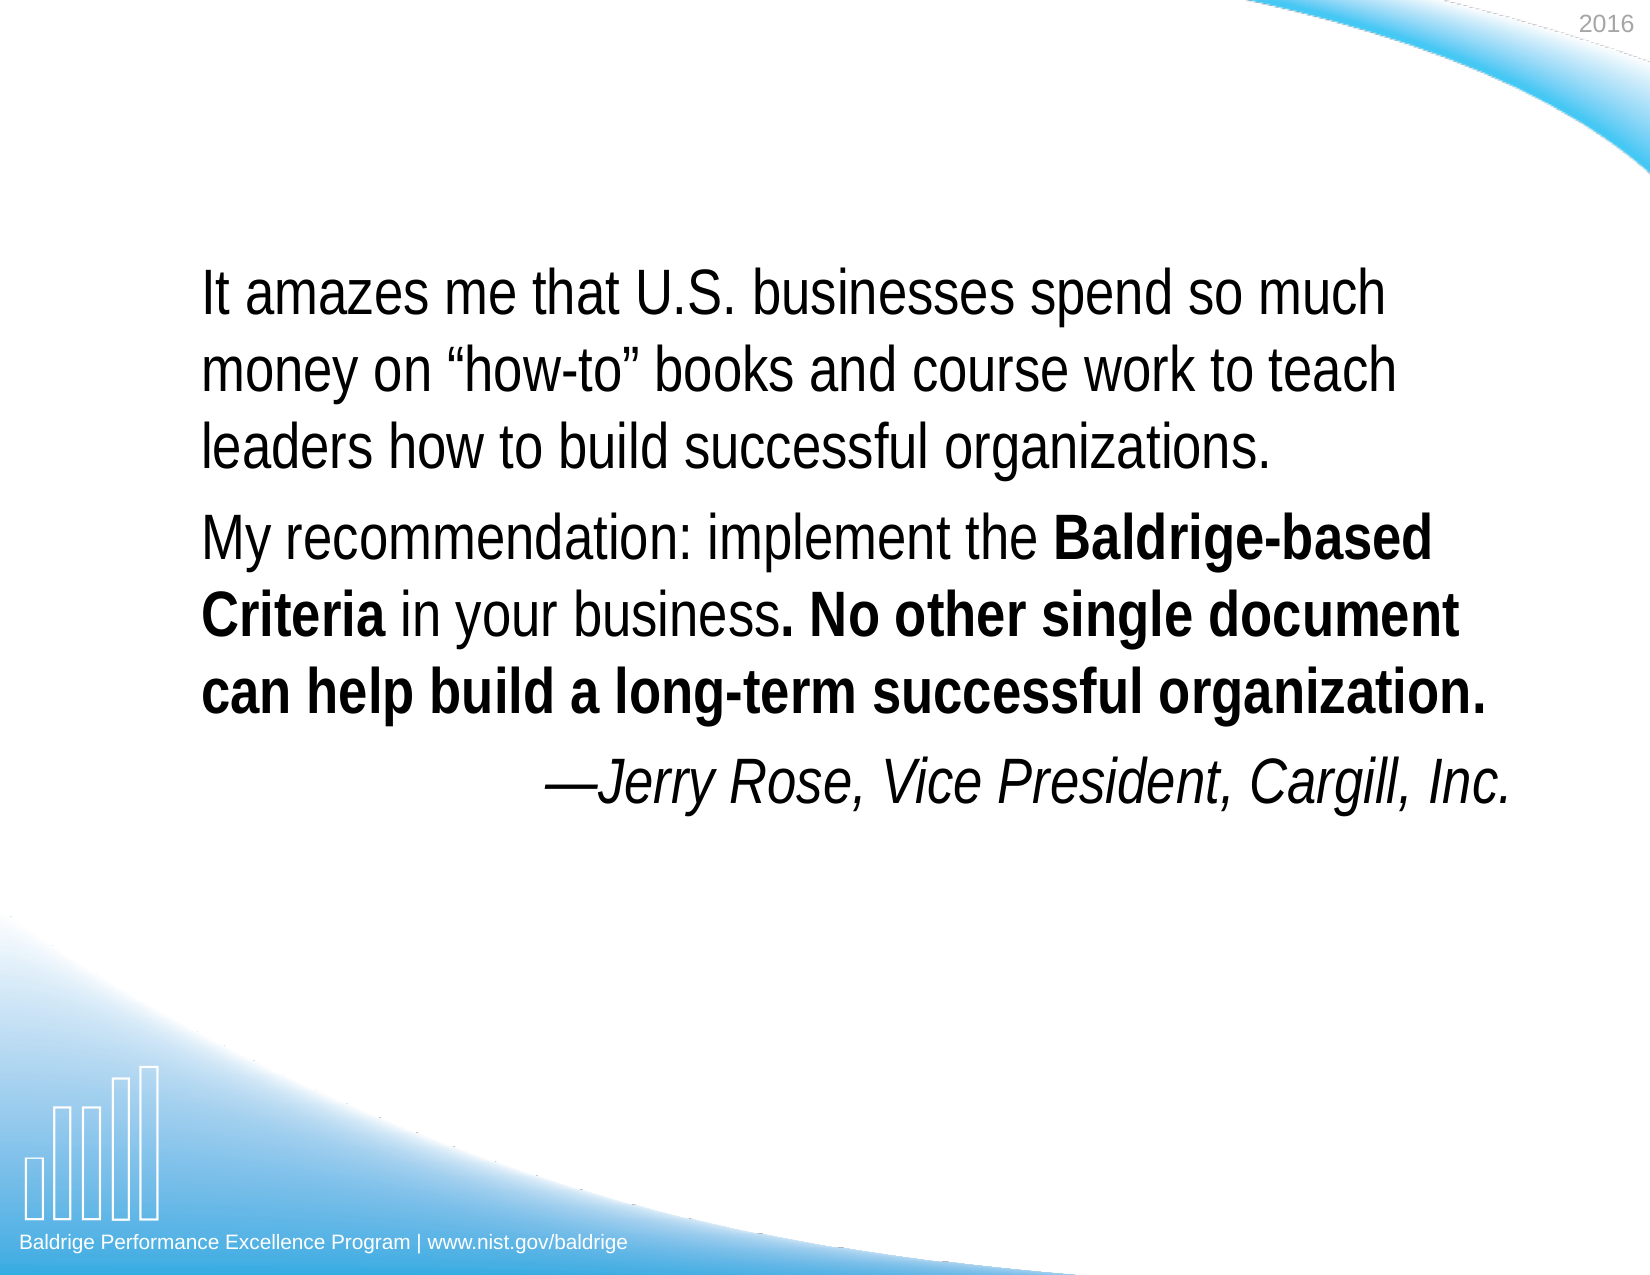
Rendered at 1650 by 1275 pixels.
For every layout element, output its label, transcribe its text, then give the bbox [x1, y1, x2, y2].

text_box It amazes me that U.S. businesses spend so much money on “how-to” books and course work to teach leaders how to build successful organizations. My recommendation: implement the Baldrige-based Criteria in your business. No other single document can help build a long-term successful organization. —Jerry Rose, Vice President, Cargill, Inc. [159, 242, 1529, 825]
